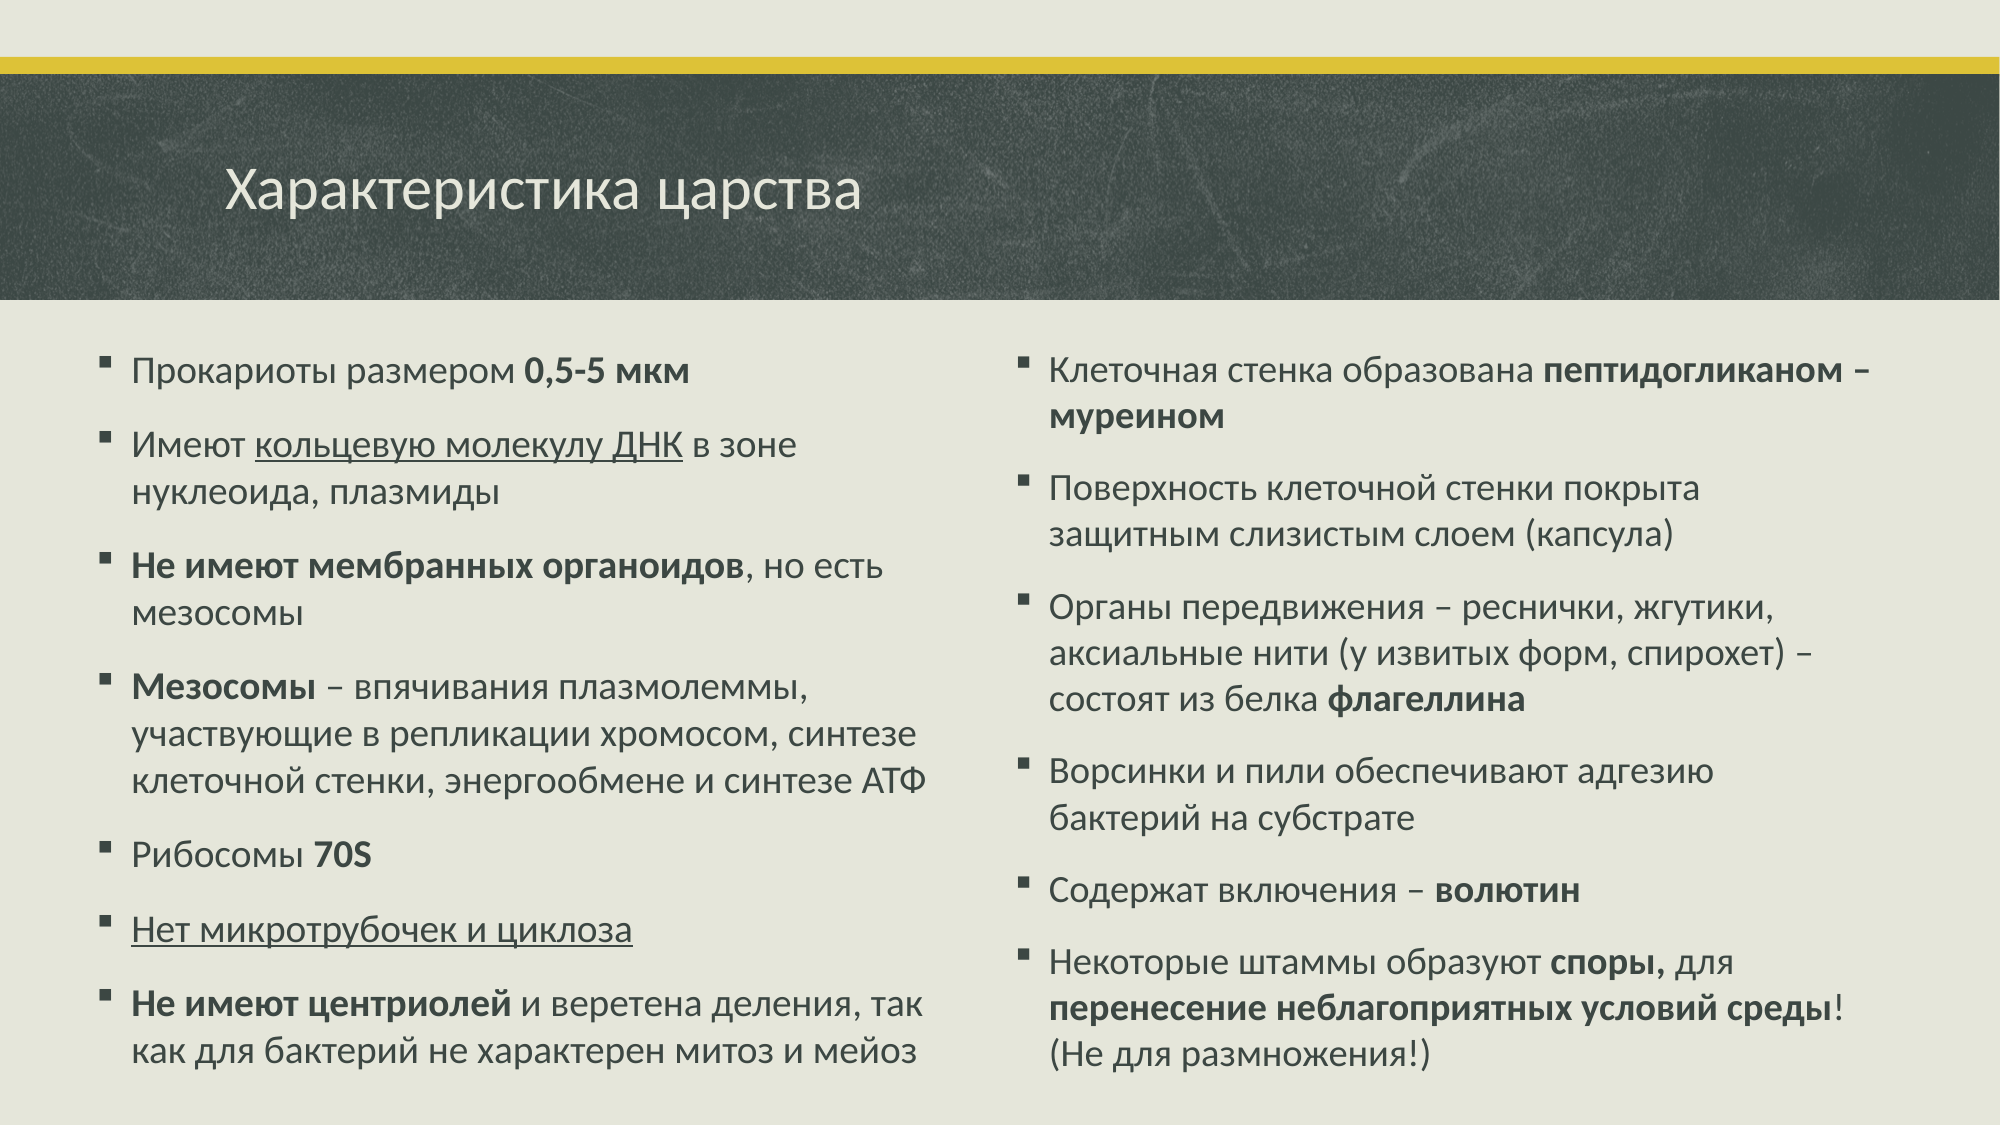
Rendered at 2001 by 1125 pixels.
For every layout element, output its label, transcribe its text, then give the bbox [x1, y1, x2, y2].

list Клеточная стенка образована пептидогликаном – муреином Поверхность клеточной стенки покрыта защитным слизистым слоем (капсула) Органы передвижения – реснички, жгутики, аксиальные нити (у извитых форм, спирохет) – состоят из белка флагеллина Ворсинки и пили обеспечивают адгезию бактерий на субстрате Содержат включения – волютин Некоторые штаммы образуют споры, для перенесение неблагоприятных условий среды! (Не для размножения!) [999, 336, 1888, 1085]
list Прокариоты размером 0,5-5 мкм Имеют кольцевую молекулу ДНК в зоне нуклеоида, плазмиды Не имеют мембранных органоидов, но есть мезосомы Мезосомы – впячивания плазмолеммы, участвующие в репликации хромосом, синтезе клеточной стенки, энергообмене и синтезе АТФ Рибосомы 70S Нет микротрубочек и циклоза Не имеют центриолей и веретена деления, так как для бактерий не характерен митоз и мейоз [81, 336, 947, 1101]
picture [0, 74, 2000, 300]
title Характеристика царства [210, 76, 1790, 300]
